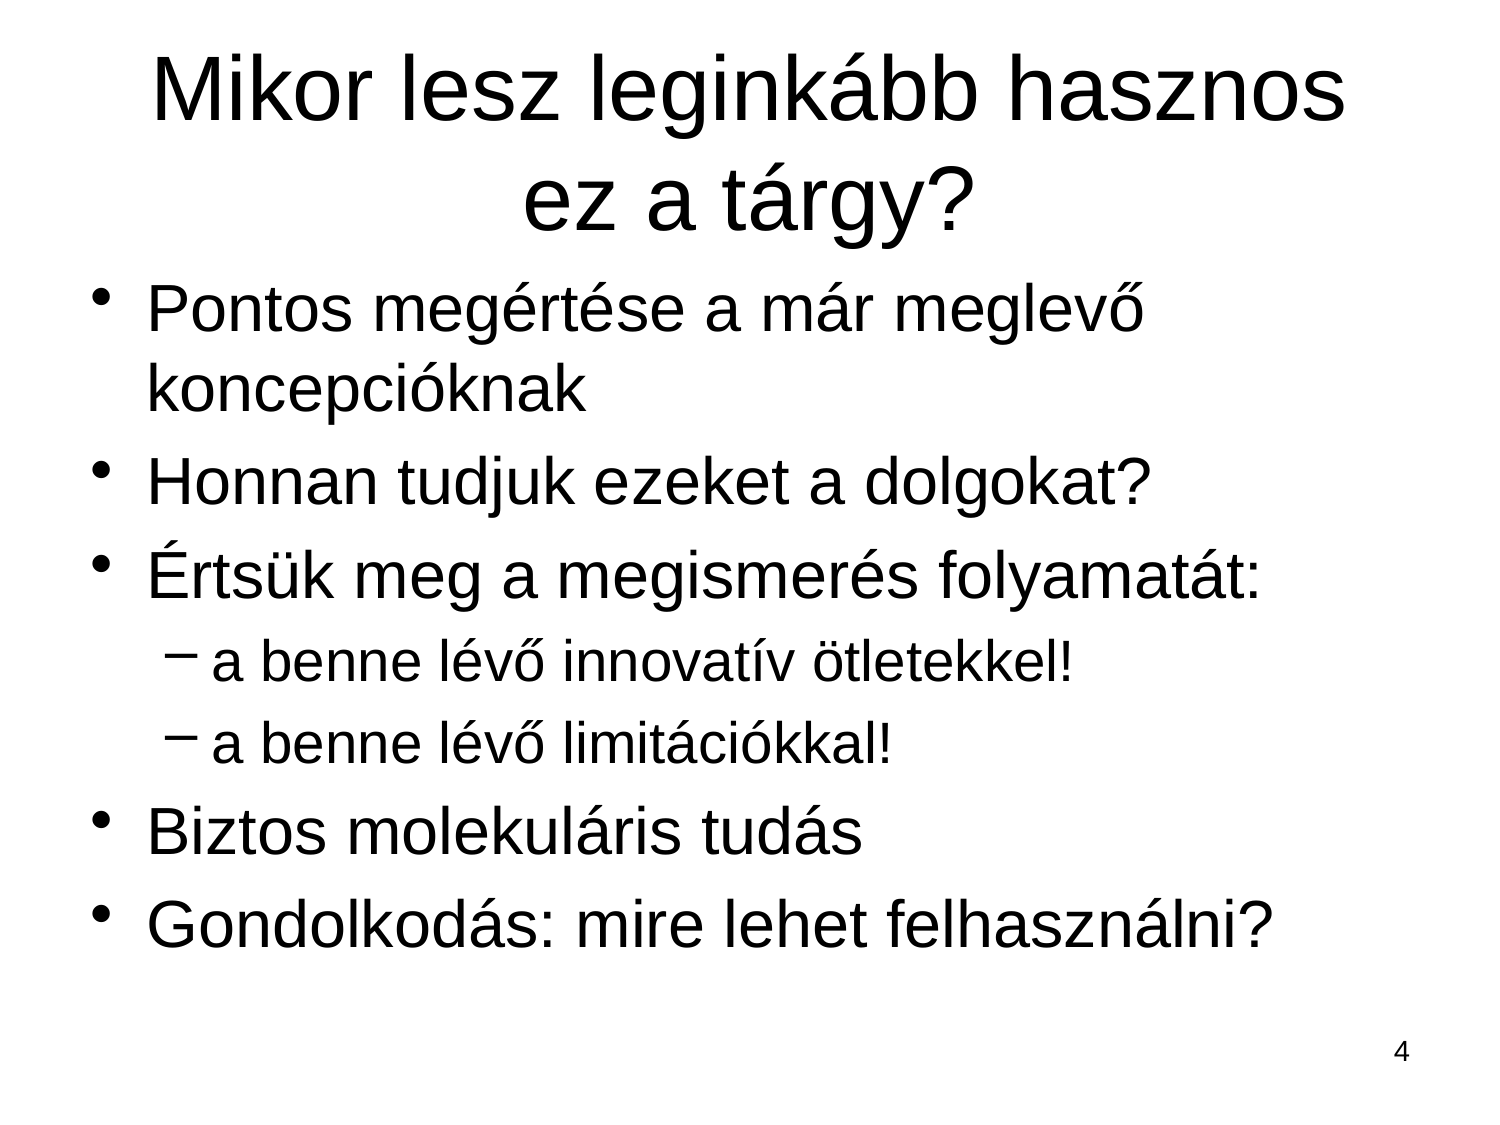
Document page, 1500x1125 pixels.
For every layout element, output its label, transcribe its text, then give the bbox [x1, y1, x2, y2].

title Mikor lesz leginkább hasznos ez a tárgy? [75, 45, 1425, 233]
slide_number 4 [1074, 1024, 1426, 1103]
list Pontos megértése a már meglevő koncepcióknak Honnan tudjuk ezeket a dolgokat? Értsük meg a megismerés folyamatát: a benne lévő innovatív ötletekkel! a benne lévő limitációkkal! Biztos molekuláris tudás Gondolkodás: mire lehet felhasználni? [75, 257, 1425, 1000]
